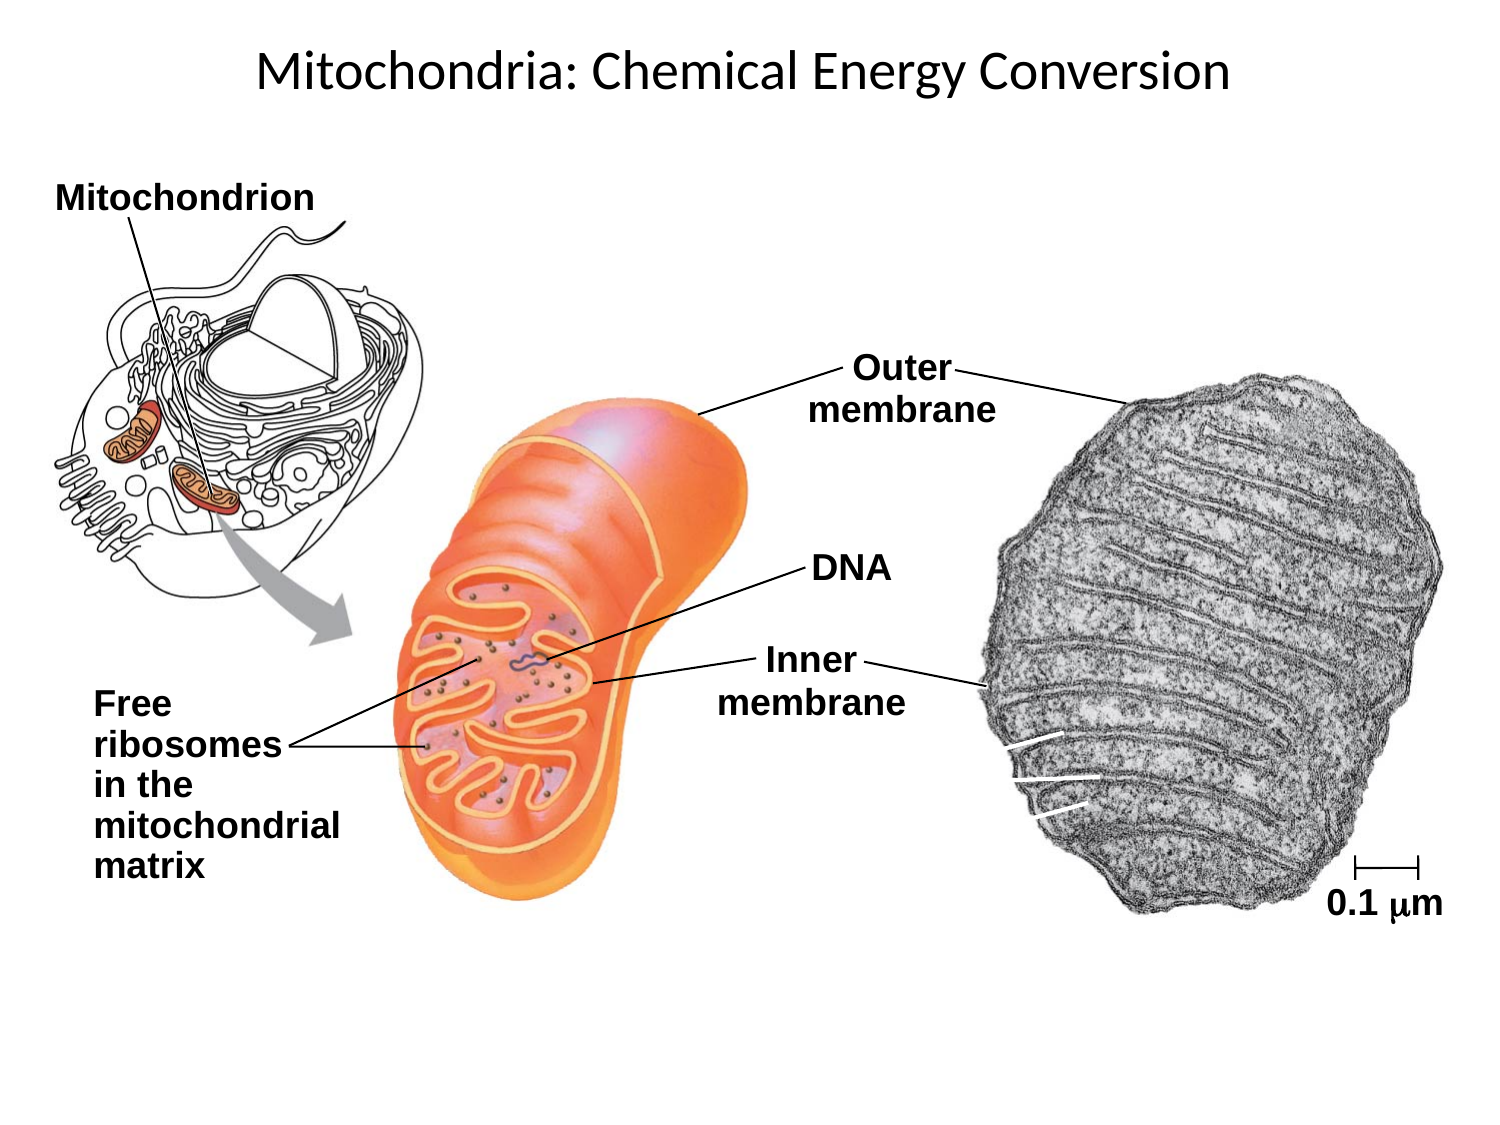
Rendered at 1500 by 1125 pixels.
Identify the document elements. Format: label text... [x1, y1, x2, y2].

text_box Mitochondria: Chemical Energy Conversion [12, 25, 1475, 109]
picture [48, 173, 1452, 924]
